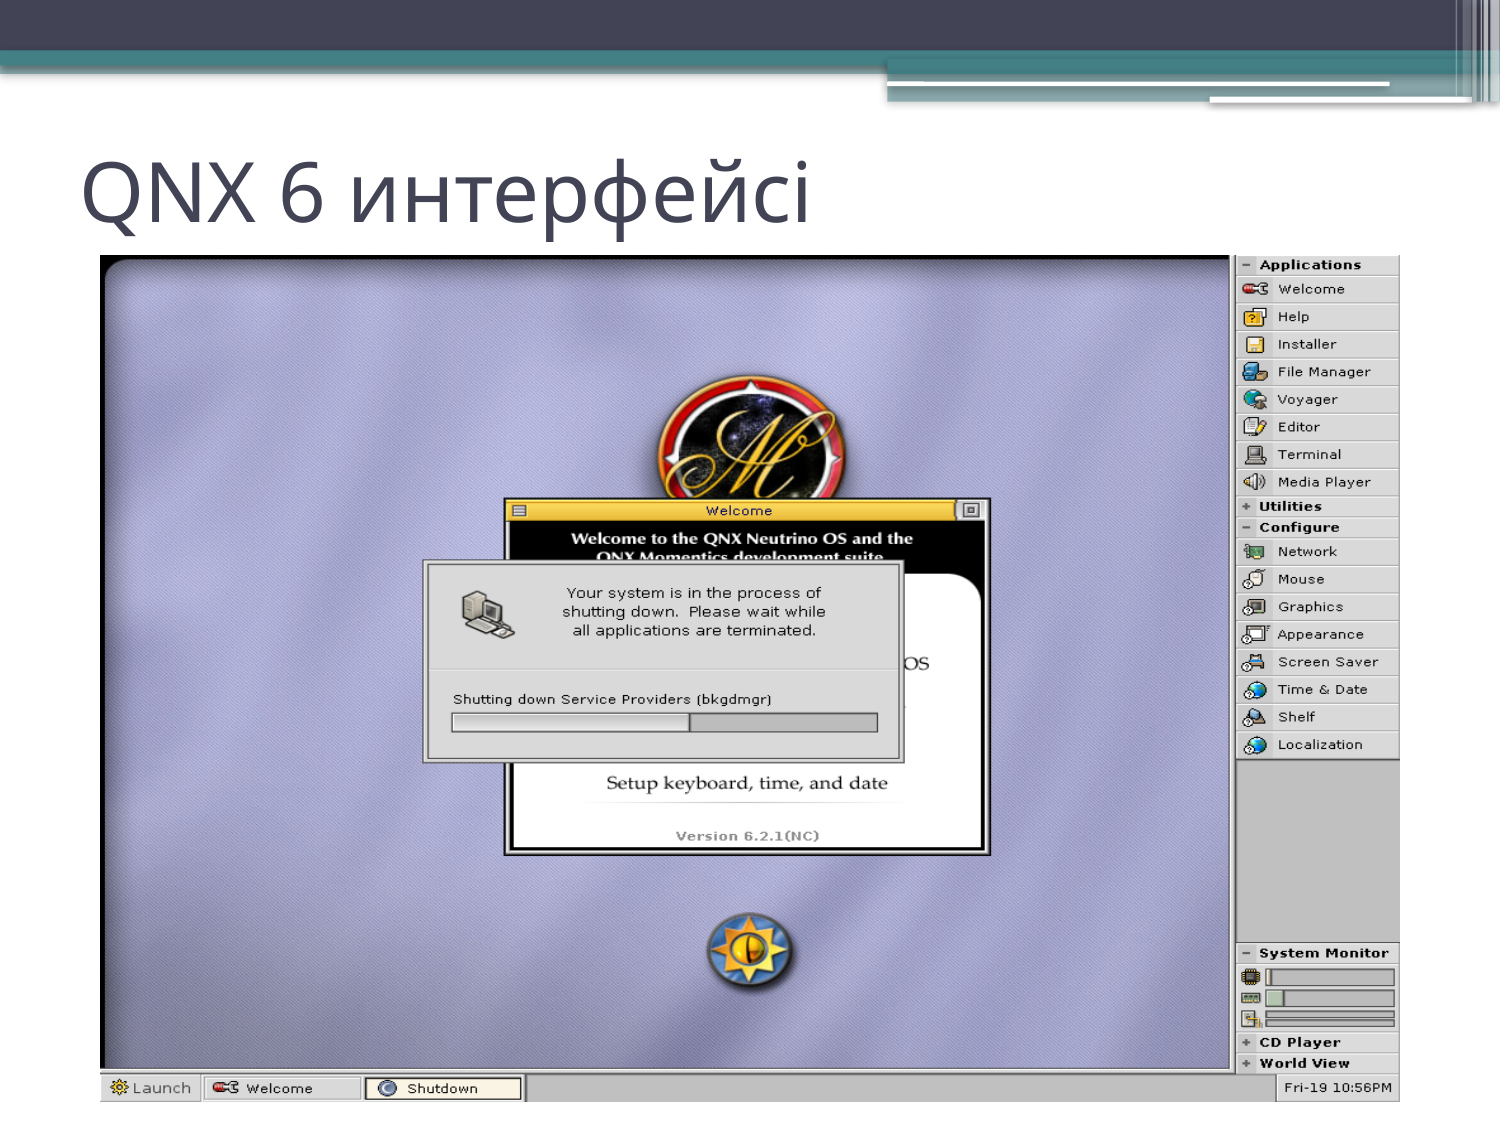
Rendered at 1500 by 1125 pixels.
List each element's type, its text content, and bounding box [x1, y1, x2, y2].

picture [100, 255, 1400, 1102]
title QNX 6 интерфейсі [64, 101, 1415, 278]
